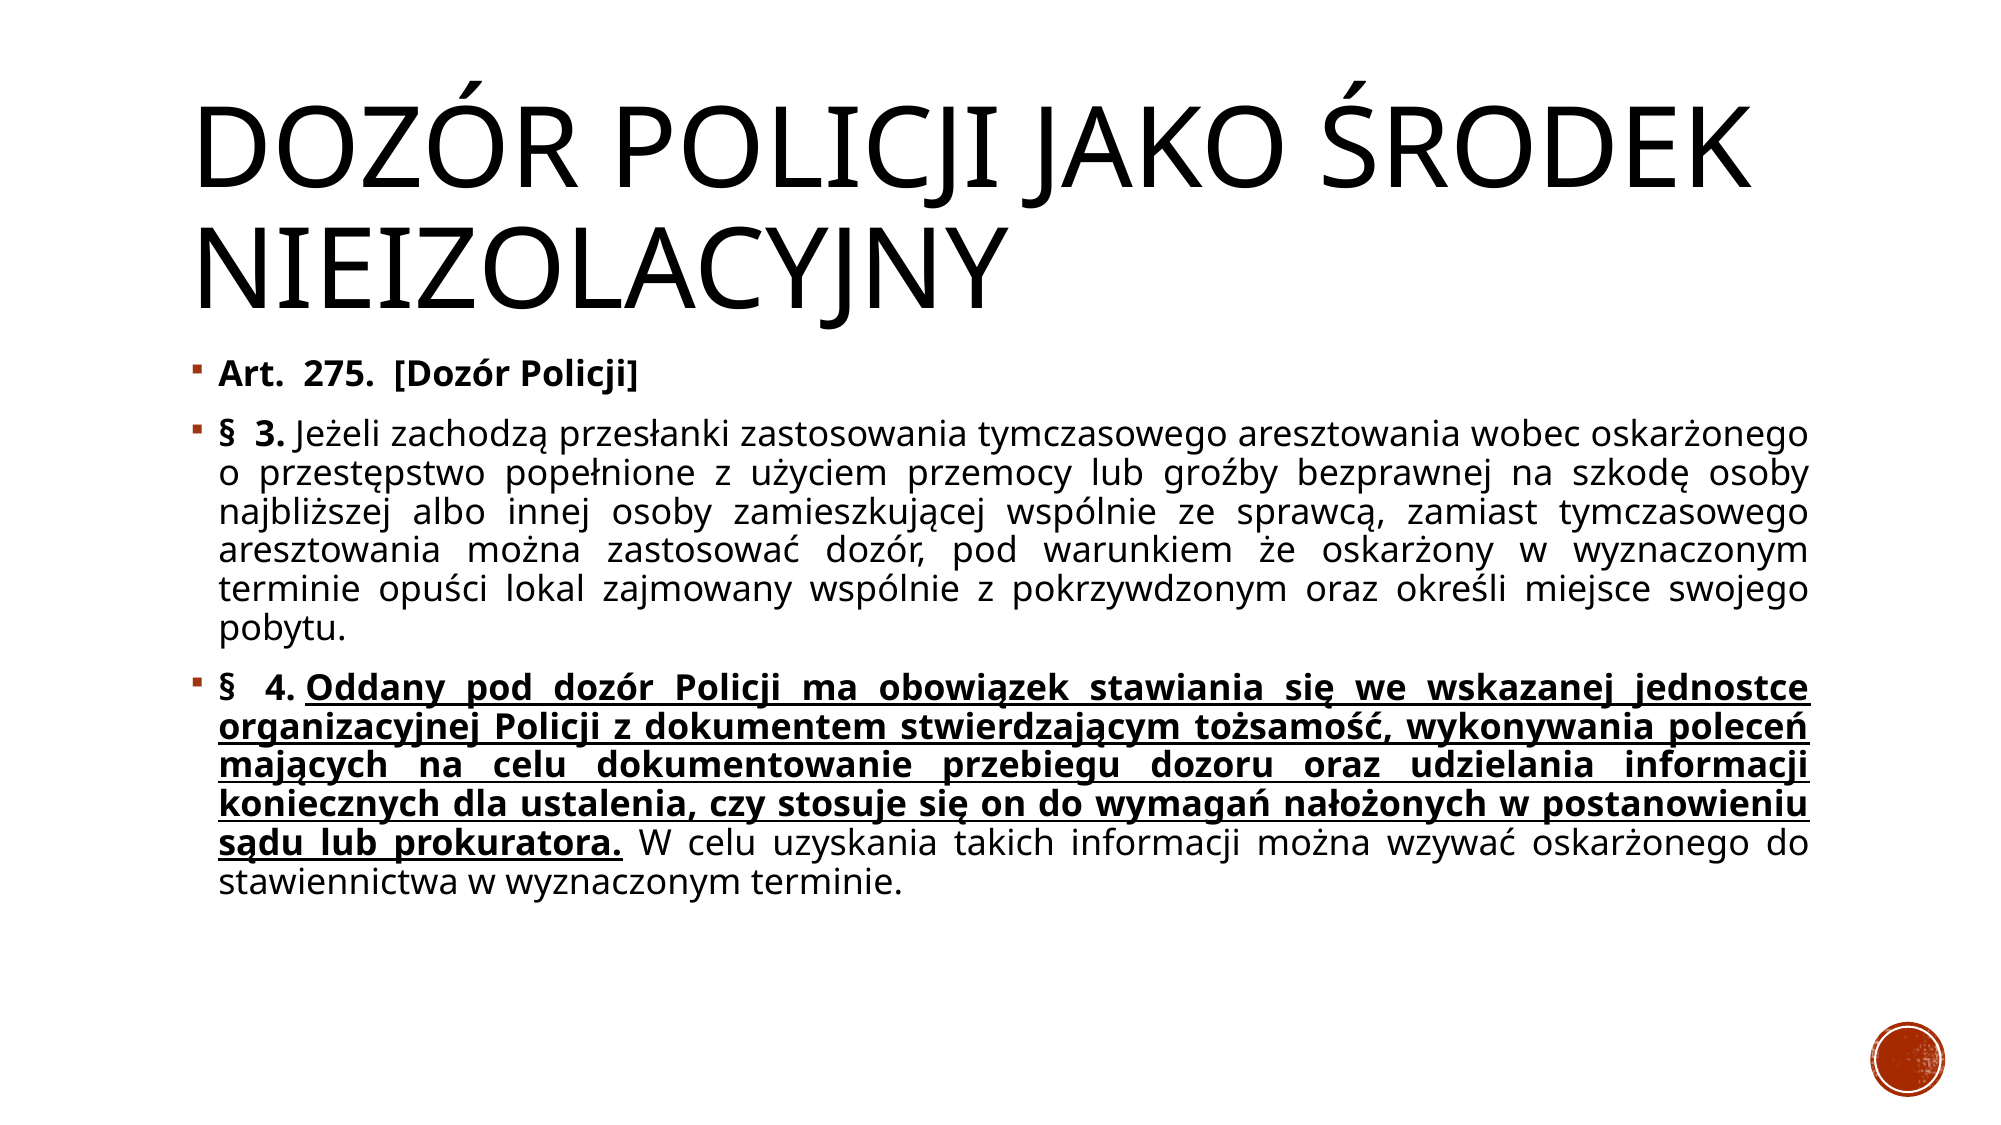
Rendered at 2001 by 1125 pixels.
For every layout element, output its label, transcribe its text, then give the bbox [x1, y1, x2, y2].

list Art. 275. [Dozór Policji] § 3. Jeżeli zachodzą przesłanki zastosowania tymczasowego aresztowania wobec oskarżonego o przestępstwo popełnione z użyciem przemocy lub groźby bezprawnej na szkodę osoby najbliższej albo innej osoby zamieszkującej wspólnie ze sprawcą, zamiast tymczasowego aresztowania można zastosować dozór, pod warunkiem że oskarżony w wyznaczonym terminie opuści lokal zajmowany wspólnie z pokrzywdzonym oraz określi miejsce swojego pobytu. § 4. Oddany pod dozór Policji ma obowiązek stawiania się we wskazanej jednostce organizacyjnej Policji z dokumentem stwierdzającym tożsamość, wykonywania poleceń mających na celu dokumentowanie przebiegu dozoru oraz udzielania informacji koniecznych dla ustalenia, czy stosuje się on do wymagań nałożonych w postanowieniu sądu lub prokuratora. W celu uzyskania takich informacji można wzywać oskarżonego do stawiennictwa w wyznaczonym terminie. [175, 348, 1826, 1013]
title Dozór Policji jako środek nieizolacyjny [175, 79, 1826, 344]
